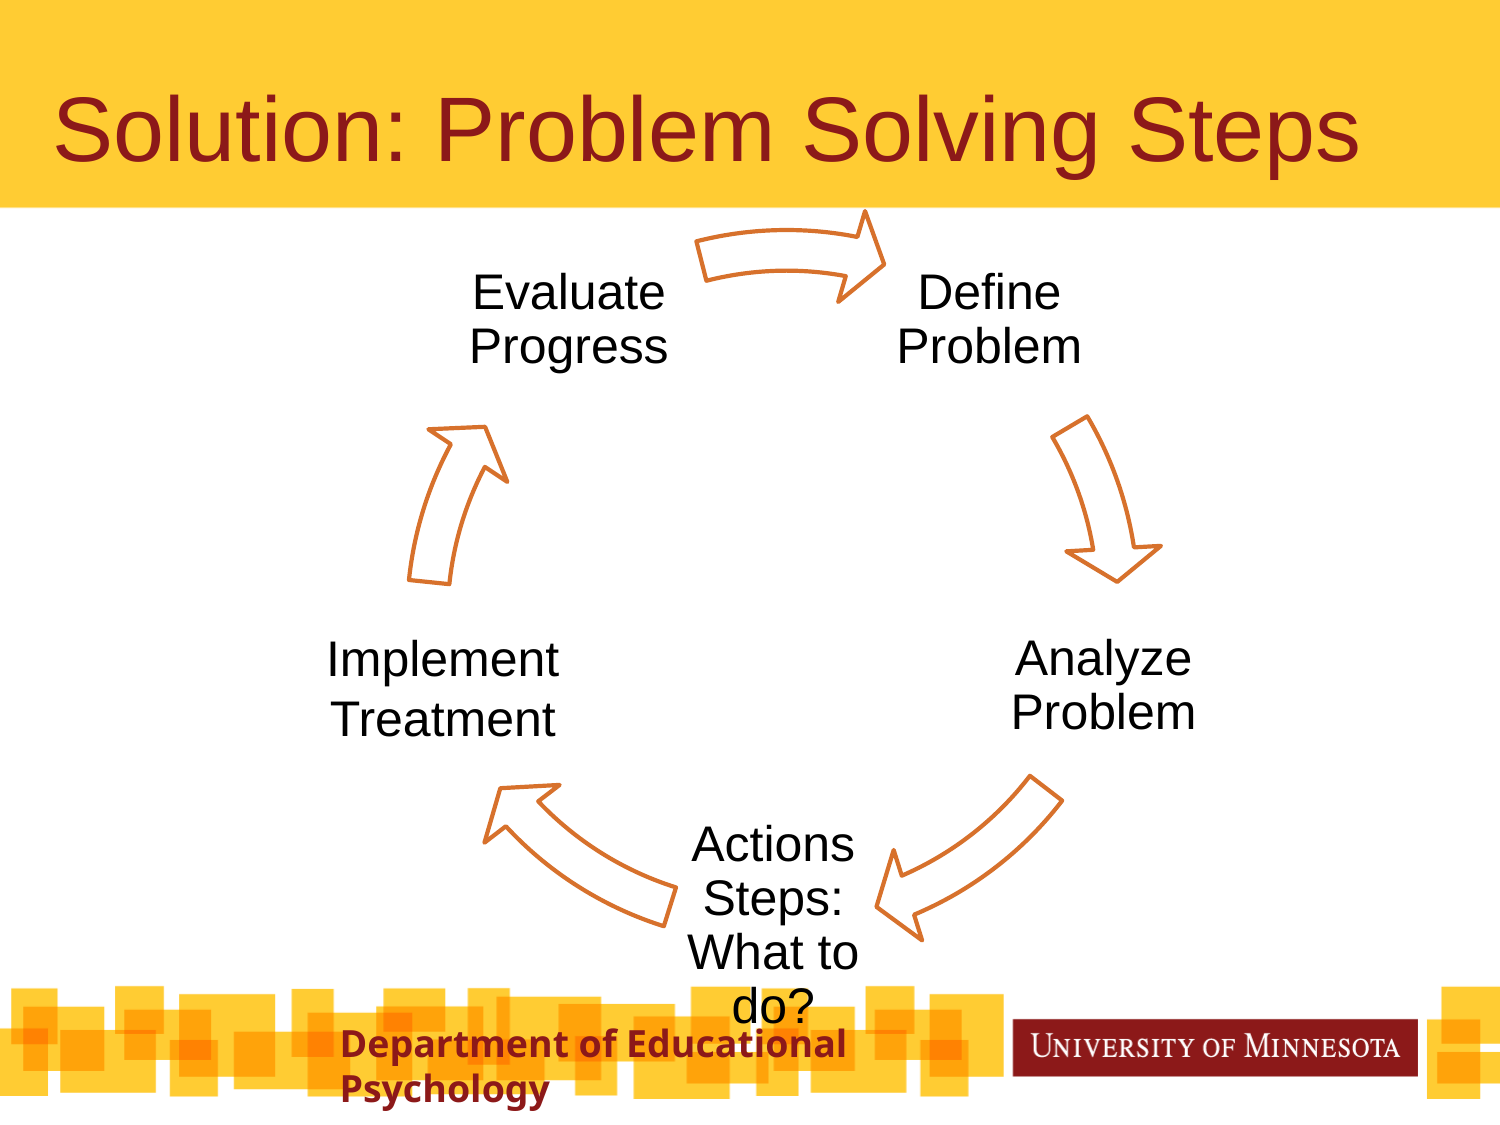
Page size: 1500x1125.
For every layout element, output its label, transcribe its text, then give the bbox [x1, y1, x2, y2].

picture [0, 0, 1500, 1109]
title Solution: Problem Solving Steps [37, 62, 1463, 185]
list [18, 187, 1482, 1031]
picture [511, 1086, 520, 1098]
